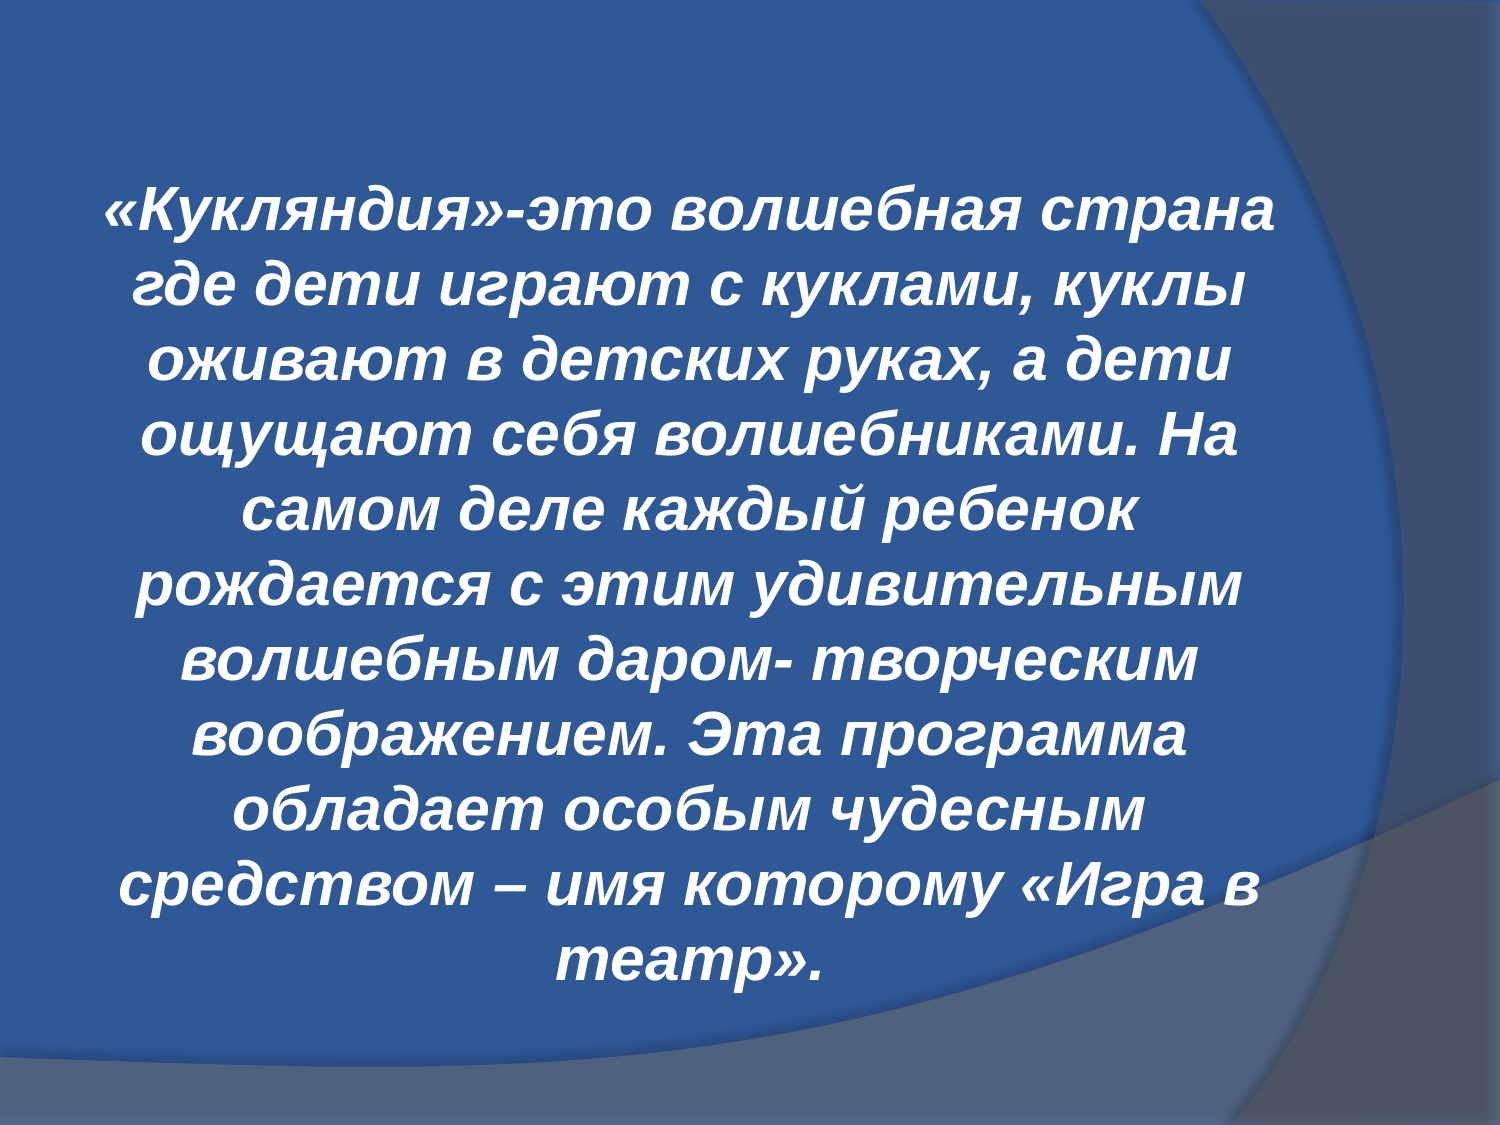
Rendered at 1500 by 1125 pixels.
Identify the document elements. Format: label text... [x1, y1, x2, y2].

list «Кукляндия»-это волшебная страна где дети играют с куклами, куклы оживают в детских руках, а дети ощущают себя волшебниками. На самом деле каждый ребенок рождается с этим удивительным волшебным даром- творческим воображением. Эта программа обладает особым чудесным средством – имя которому «Игра в театр». [75, 160, 1300, 1005]
